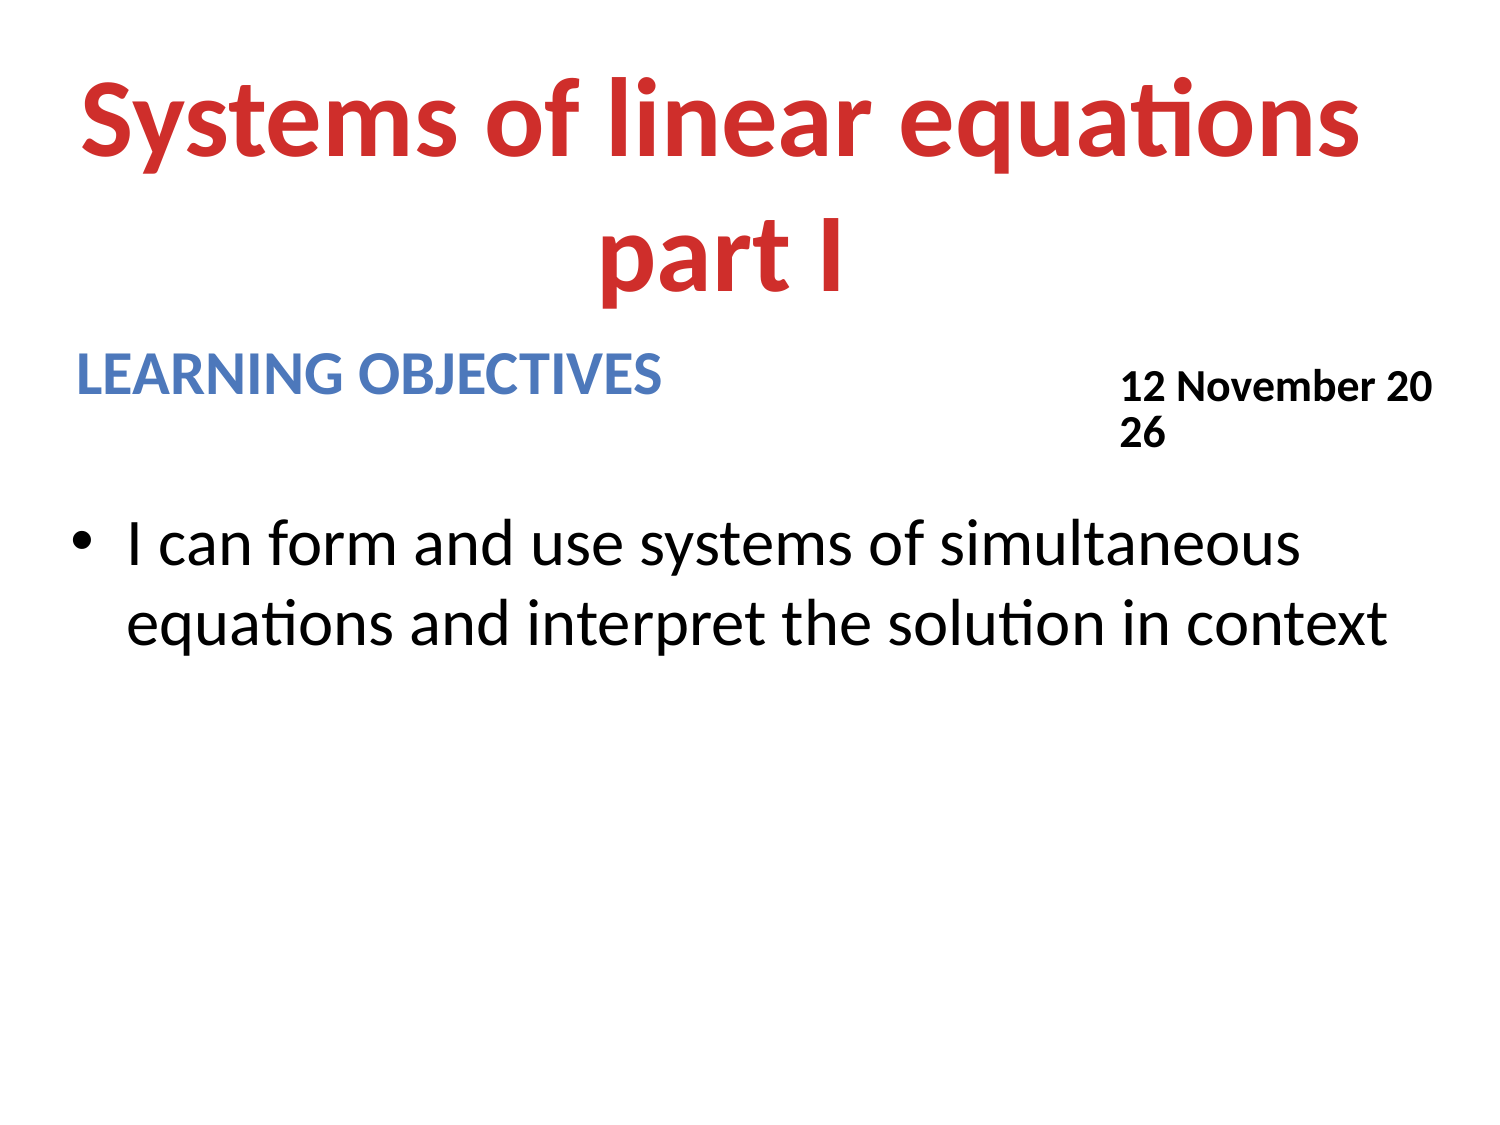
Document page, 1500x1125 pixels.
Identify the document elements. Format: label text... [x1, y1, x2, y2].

text_box Learning objectives [61, 324, 680, 415]
text_box I can form and use systems of simultaneous equations and interpret the solution in context [55, 491, 1406, 882]
text_box Systems of linear equations part I [65, 36, 1378, 322]
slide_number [1104, 353, 1455, 414]
